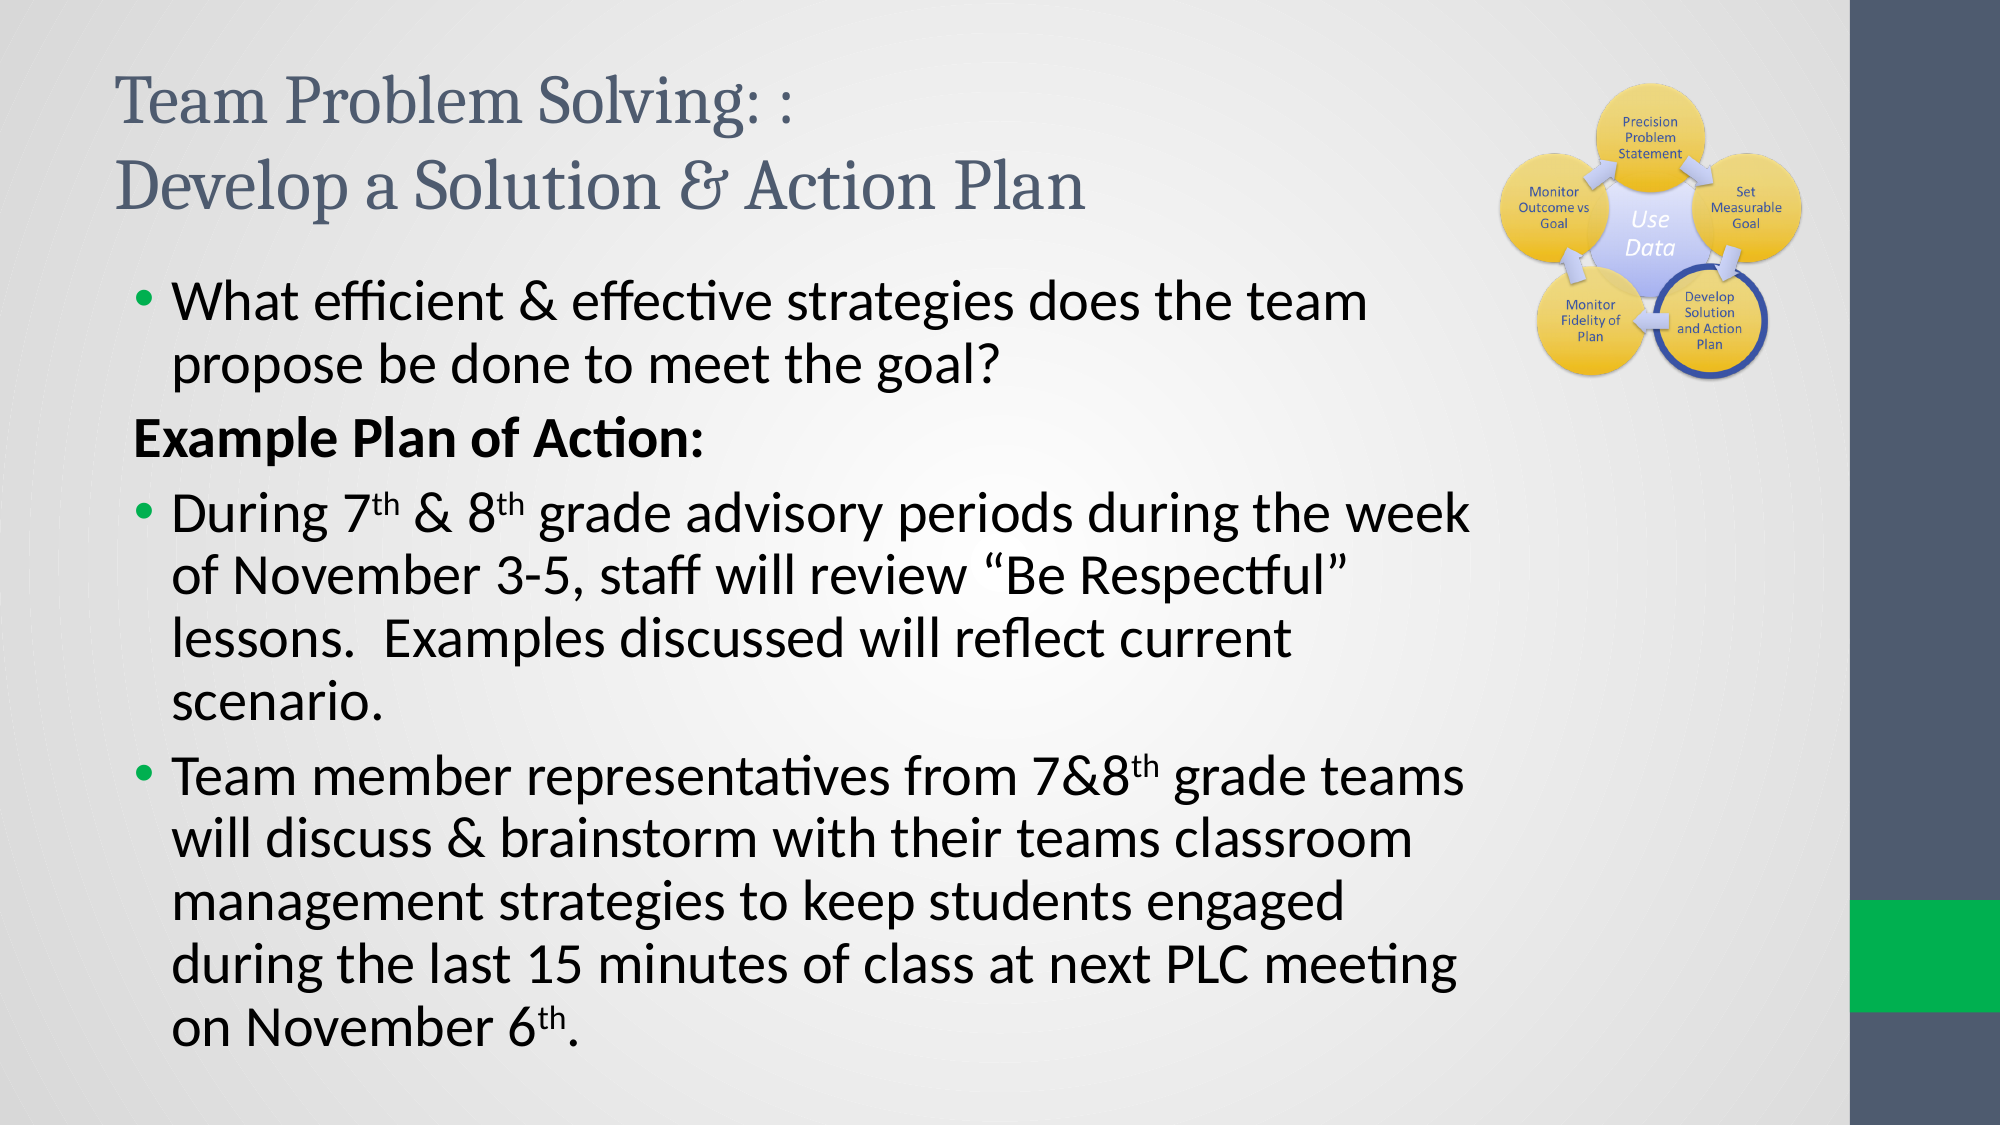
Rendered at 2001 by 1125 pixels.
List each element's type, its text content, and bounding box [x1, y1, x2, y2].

picture [1497, 82, 1804, 383]
title Team Problem Solving: : Develop a Solution & Action Plan [99, 45, 1767, 233]
list What efficient & effective strategies does the team propose be done to meet the goal? Example Plan of Action: During 7th & 8th grade advisory periods during the week of November 3-5, staff will review “Be Respectful” lessons. Examples discussed will reflect current scenario. Team member representatives from 7&8th grade teams will discuss & brainstorm with their teams classroom management strategies to keep students engaged during the last 15 minutes of class at next PLC meeting on November 6th. [99, 262, 1498, 1089]
